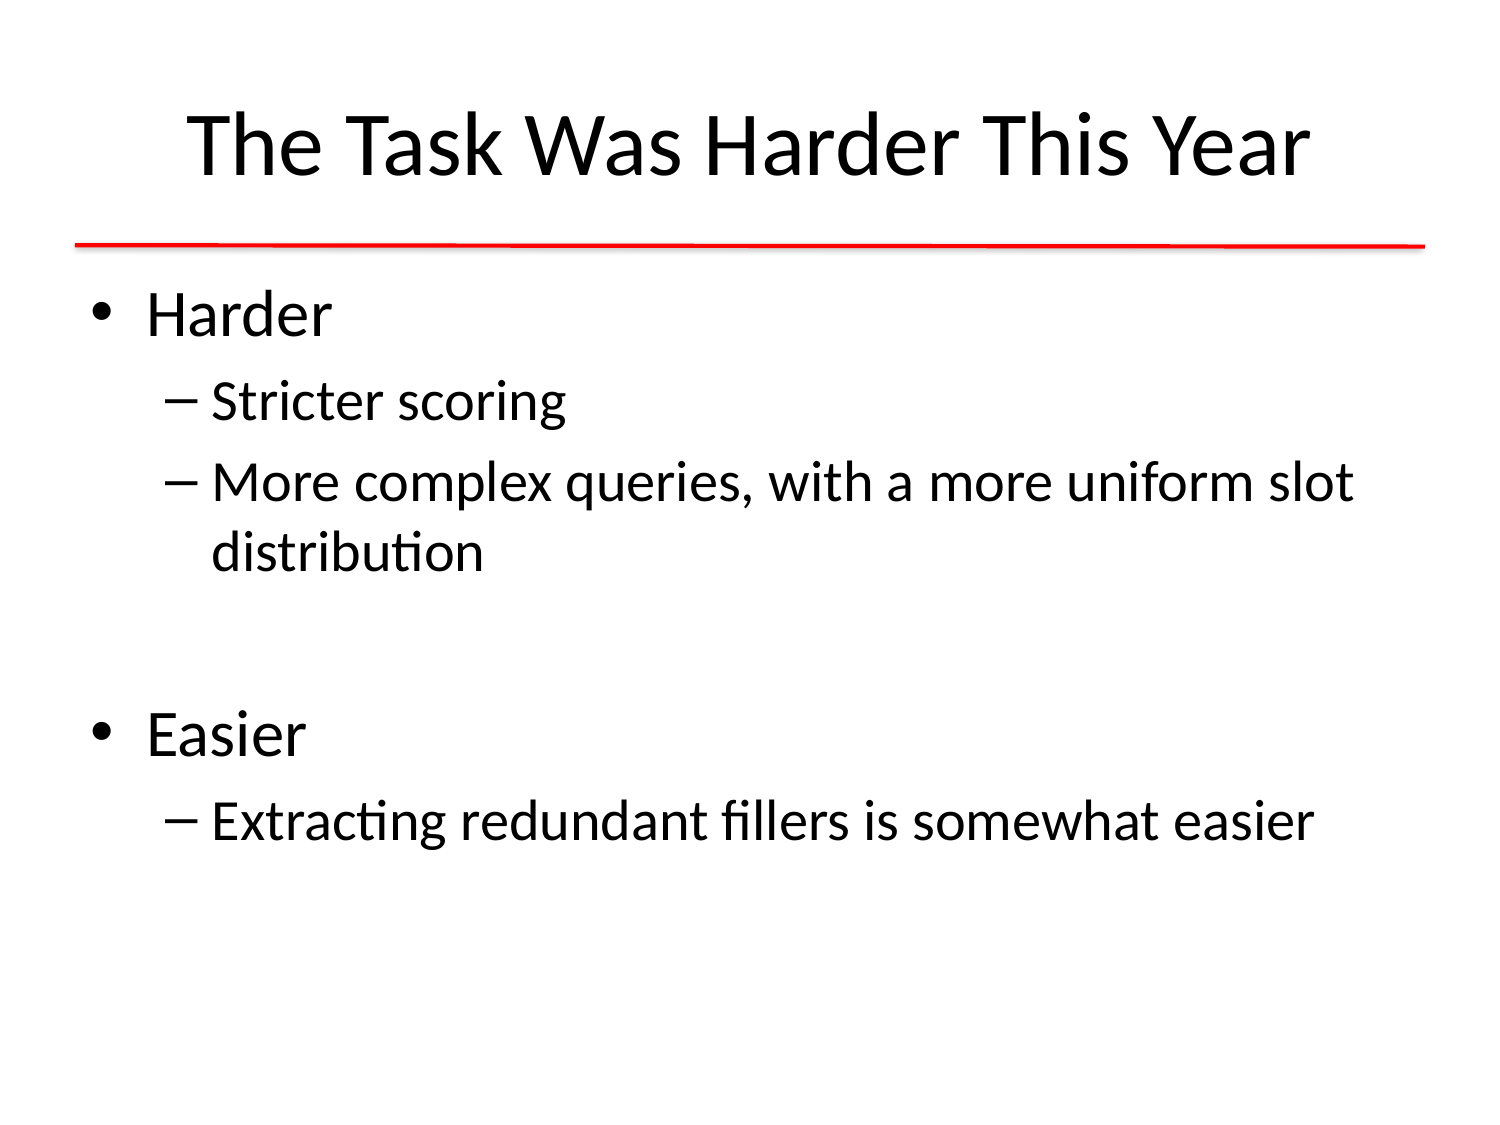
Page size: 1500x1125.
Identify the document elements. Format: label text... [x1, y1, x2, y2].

list Harder Stricter scoring More complex queries, with a more uniform slot distribution Easier Extracting redundant fillers is somewhat easier [75, 262, 1425, 1005]
title The Task Was Harder This Year [75, 45, 1425, 233]
